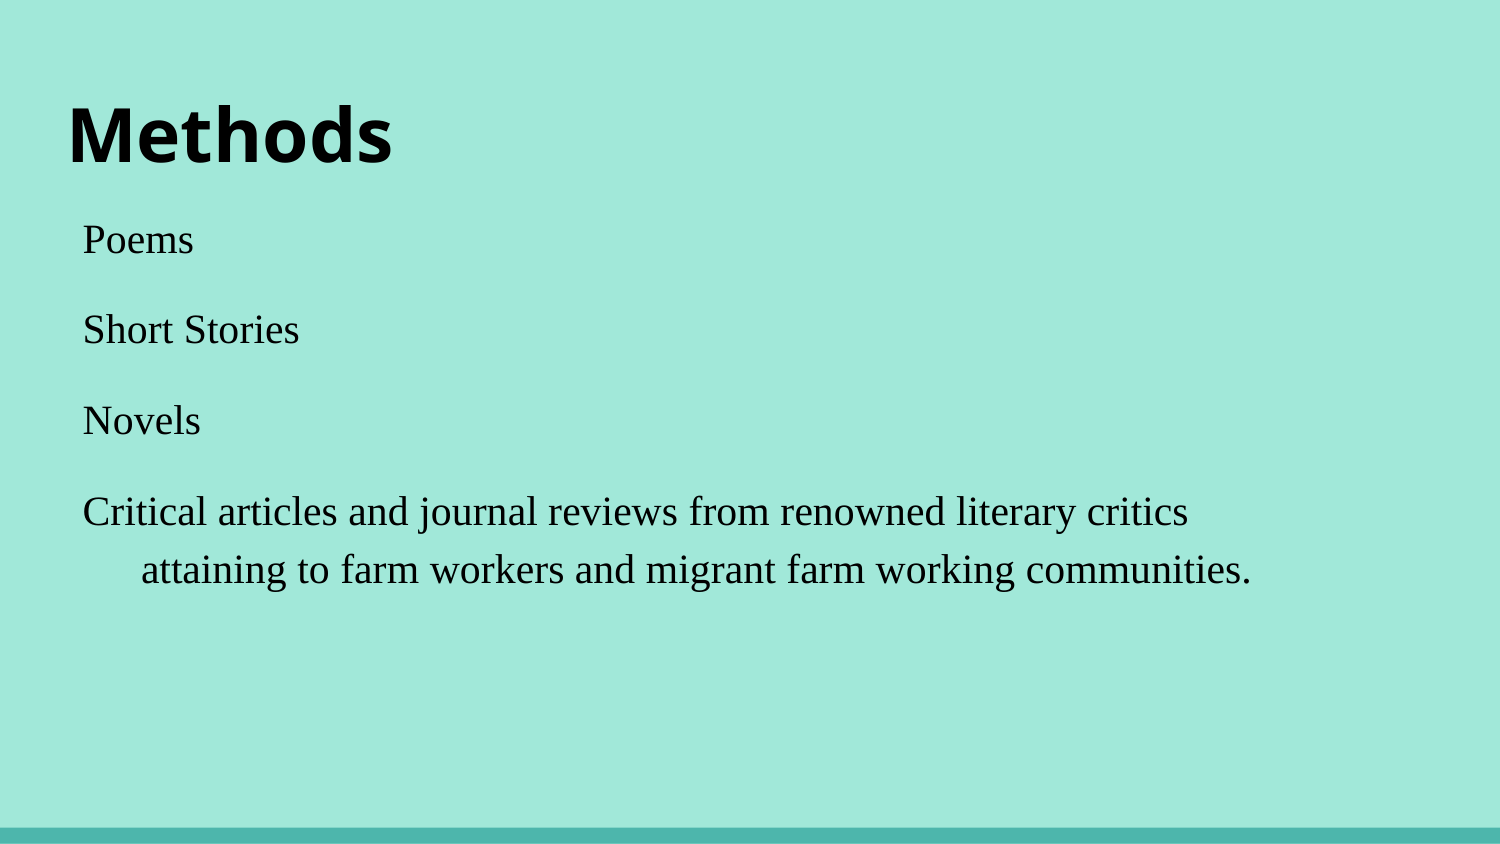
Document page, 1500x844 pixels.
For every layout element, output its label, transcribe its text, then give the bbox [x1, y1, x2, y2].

title Methods [51, 72, 1449, 189]
list Poems Short Stories Novels Critical articles and journal reviews from renowned literary critics attaining to farm workers and migrant farm working communities. [51, 189, 1277, 750]
